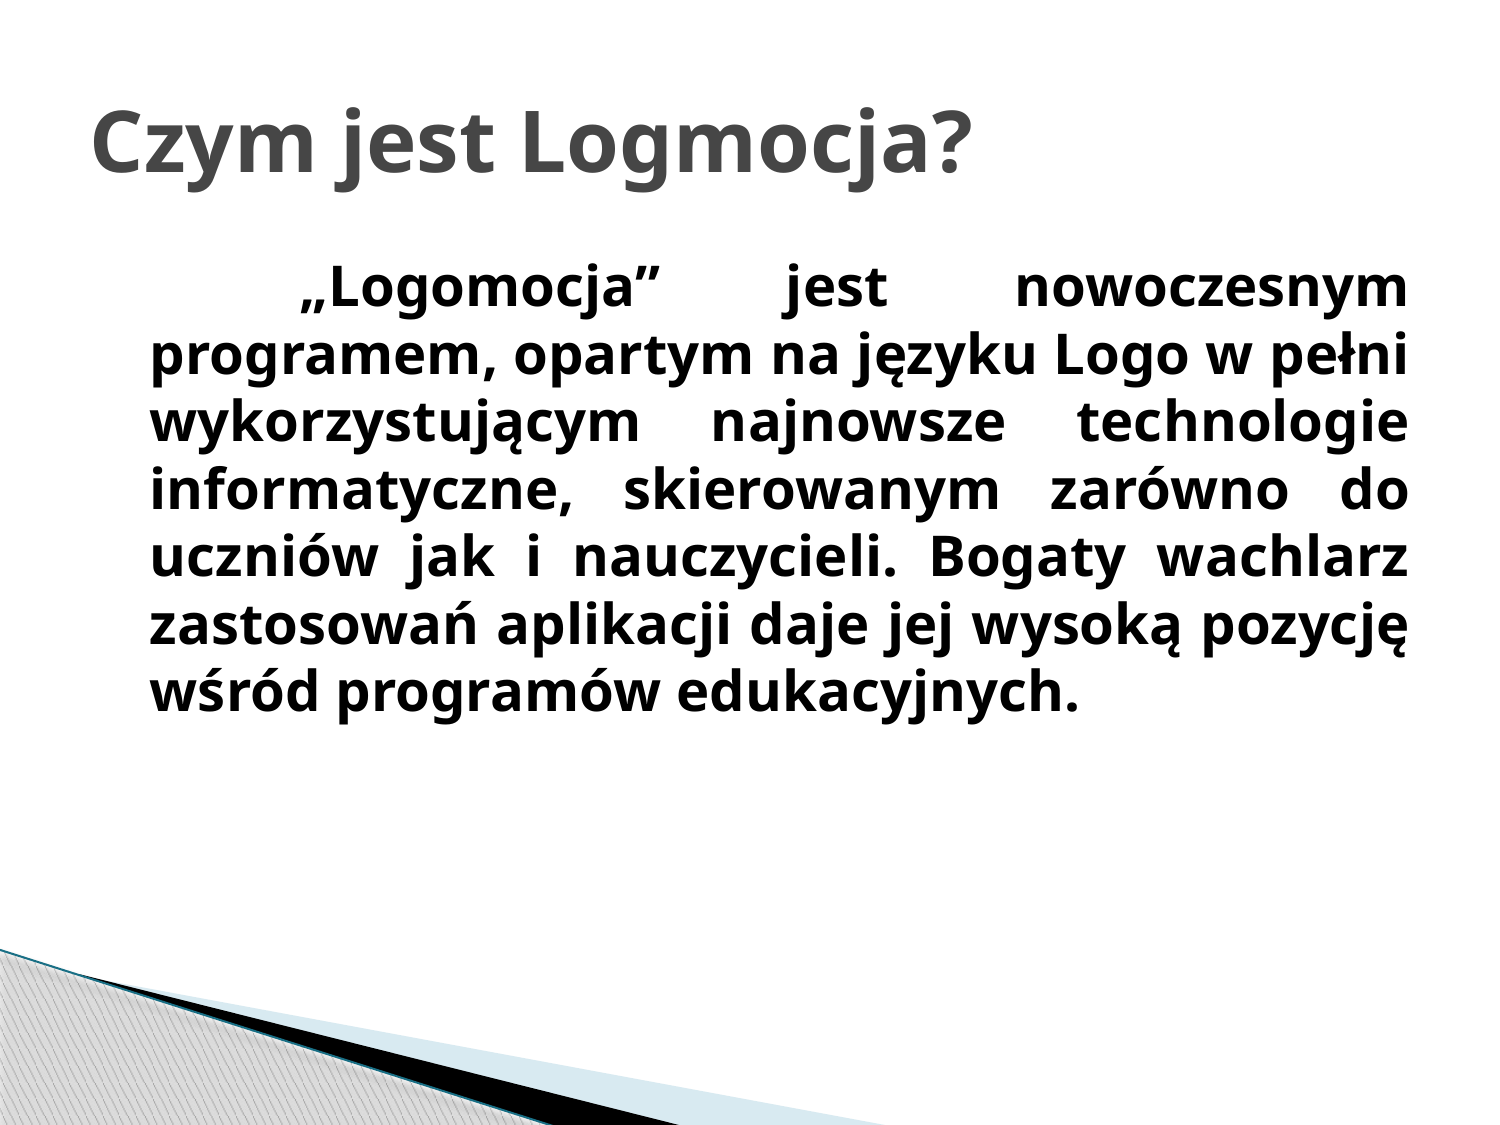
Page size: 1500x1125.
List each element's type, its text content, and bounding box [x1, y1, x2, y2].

title Czym jest Logmocja? [75, 45, 1425, 233]
list „Logomocja” jest nowoczesnym programem, opartym na języku Logo w pełni wykorzystującym najnowsze technologie informatyczne, skierowanym zarówno do uczniów jak i nauczycieli. Bogaty wachlarz zastosowań aplikacji daje jej wysoką pozycję wśród programów edukacyjnych. [75, 243, 1425, 986]
